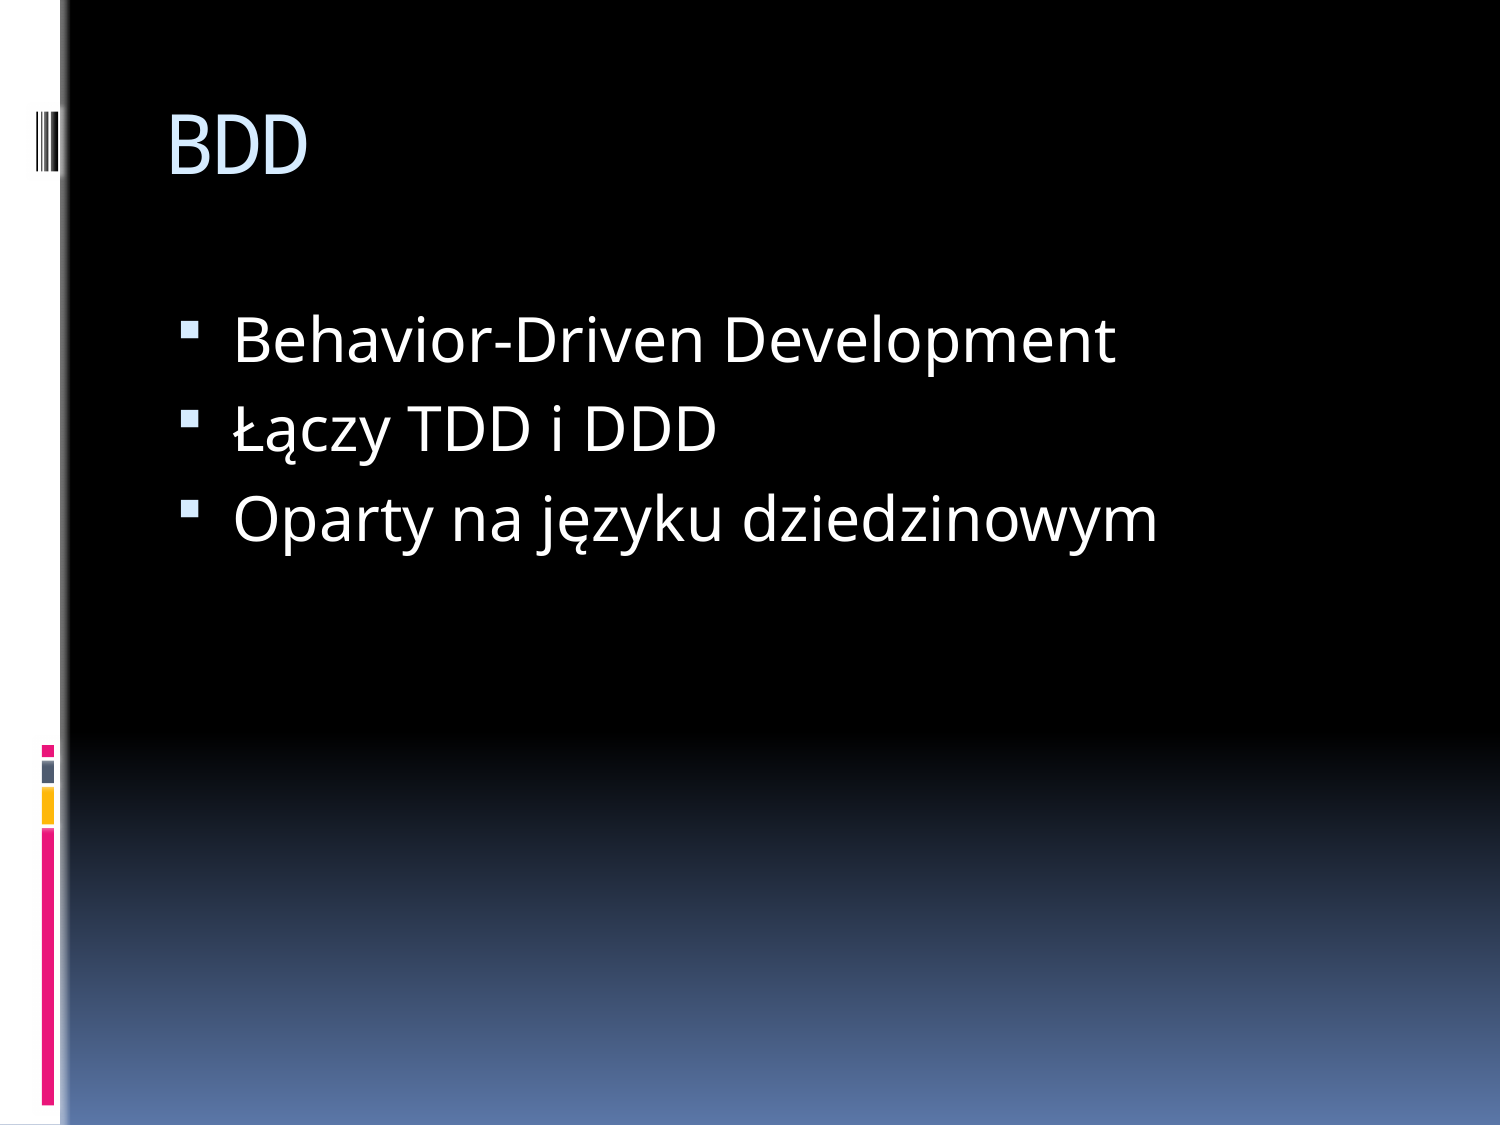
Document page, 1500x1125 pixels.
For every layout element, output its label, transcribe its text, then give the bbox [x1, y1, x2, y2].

title BDD [150, 83, 1425, 234]
list Behavior-Driven Development Łączy TDD i DDD Oparty na języku dziedzinowym [150, 292, 1425, 1043]
